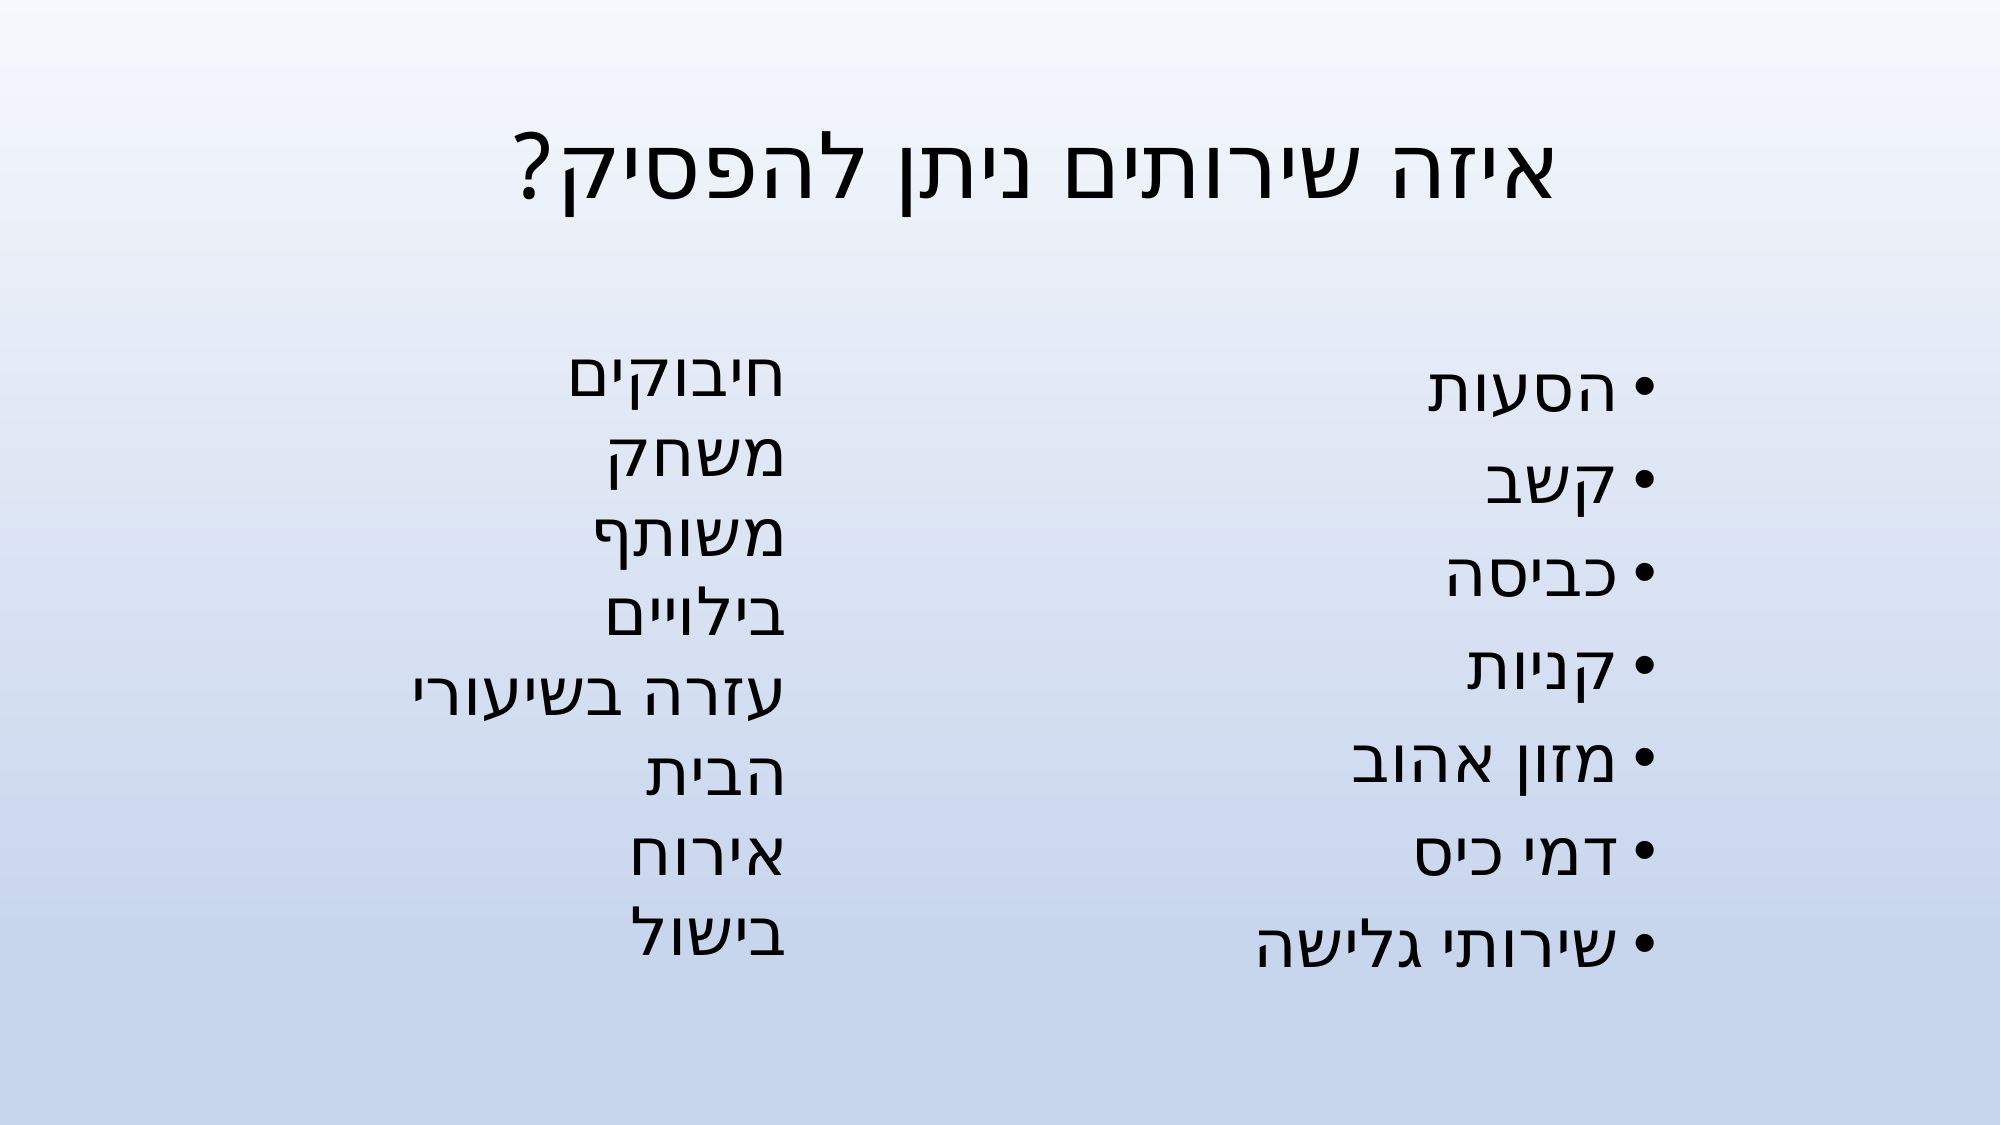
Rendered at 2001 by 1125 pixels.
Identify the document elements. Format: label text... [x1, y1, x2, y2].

list הסעות קשב כביסה קניות מזון אהוב דמי כיס שירותי גלישה [1197, 346, 1672, 951]
title איזה שירותים ניתן להפסיק? [137, 59, 1577, 278]
text_box חיבוקים משחק משותף בילויים עזרה בשיעורי הבית אירוח בישול [388, 321, 803, 1102]
